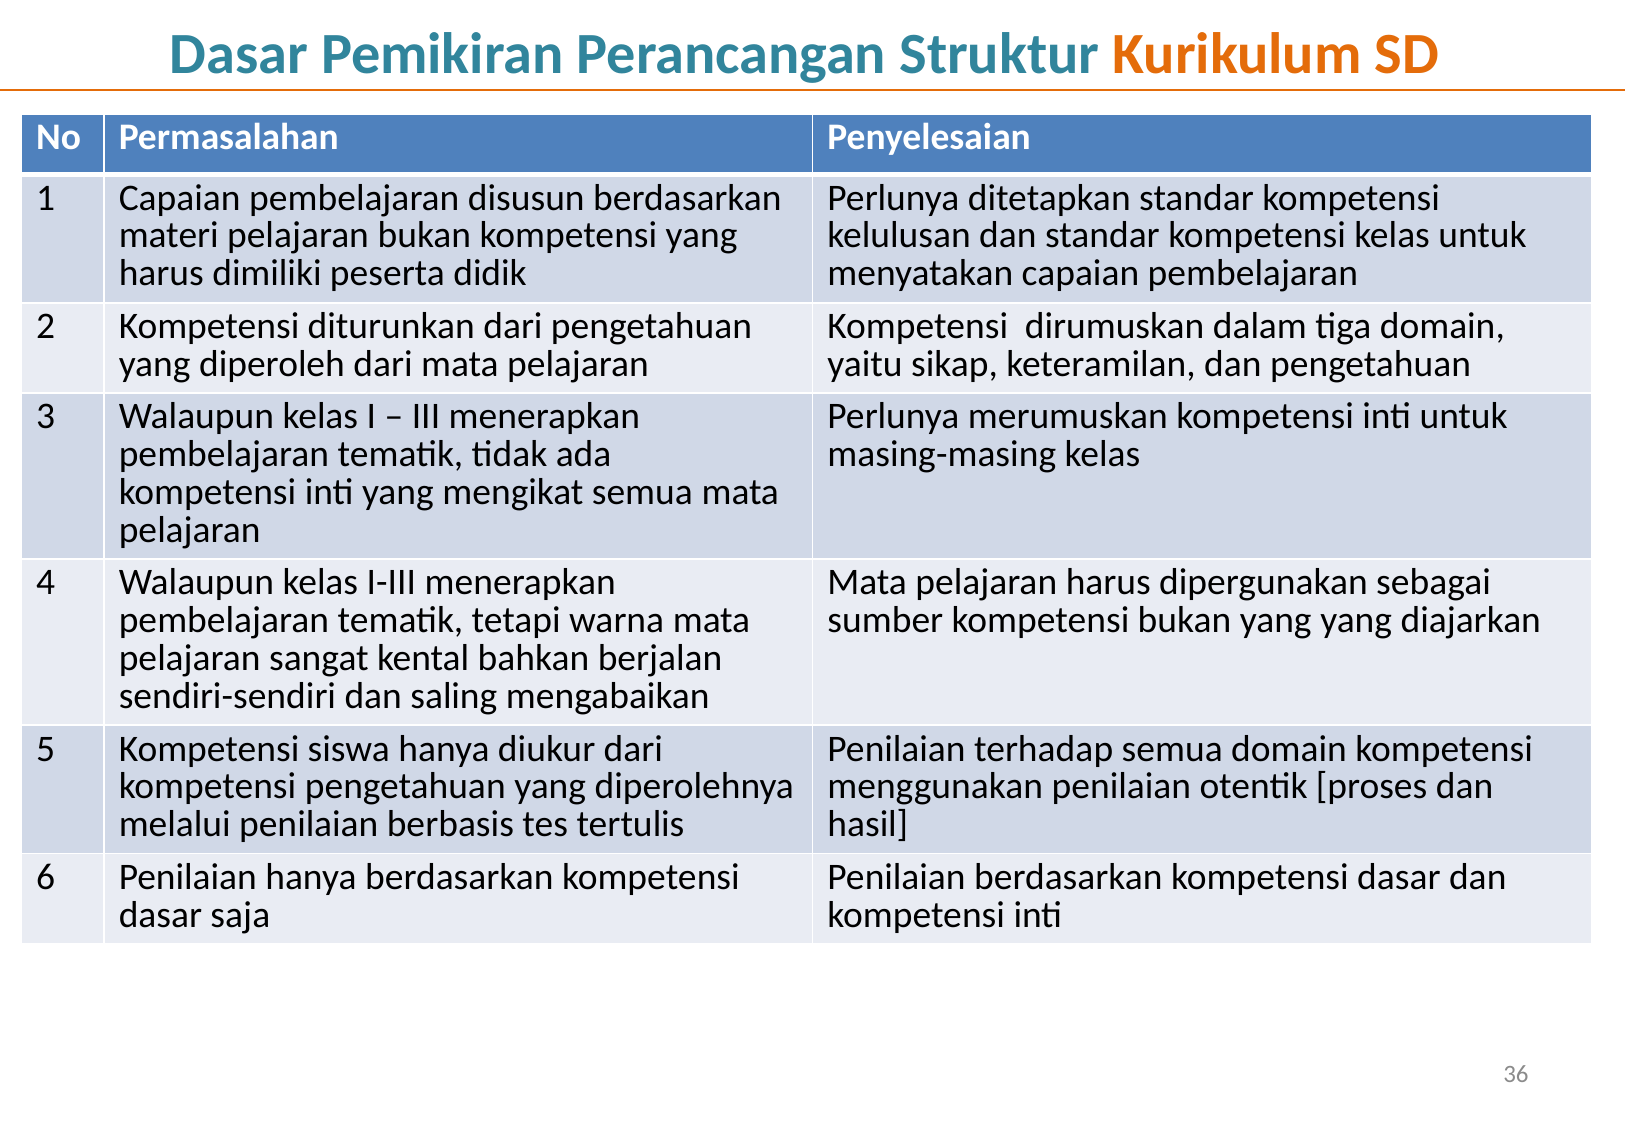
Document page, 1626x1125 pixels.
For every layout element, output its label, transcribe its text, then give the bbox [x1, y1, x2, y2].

table_cell 3 [22, 394, 103, 558]
table_cell Capaian pembelajaran disusun berdasarkan materi pelajaran bukan kompetensi yang harus dimiliki peserta didik [105, 177, 812, 302]
table_cell Walaupun kelas I – III menerapkan pembelajaran tematik, tidak ada kompetensi inti yang mengikat semua mata pelajaran [105, 394, 812, 558]
table_cell Perlunya ditetapkan standar kompetensi kelulusan dan standar kompetensi kelas untuk menyatakan capaian pembelajaran [813, 177, 1591, 302]
slide_number 36 [1164, 1042, 1544, 1103]
table_cell Kompetensi siswa hanya diukur dari kompetensi pengetahuan yang diperolehnya melalui penilaian berbasis tes tertulis [105, 726, 812, 853]
table_cell Walaupun kelas I-III menerapkan pembelajaran tematik, tetapi warna mata pelajaran sangat kental bahkan berjalan sendiri-sendiri dan saling mengabaikan [105, 560, 812, 724]
table_cell Kompetensi diturunkan dari pengetahuan yang diperoleh dari mata pelajaran [105, 304, 812, 392]
table_cell 4 [22, 560, 103, 724]
table_cell 5 [22, 726, 103, 853]
table_cell Penilaian hanya berdasarkan kompetensi dasar saja [105, 854, 812, 943]
table_header Permasalahan [105, 115, 812, 172]
table_cell 6 [22, 854, 103, 943]
table_cell Penilaian berdasarkan kompetensi dasar dan kompetensi inti [813, 854, 1591, 943]
table_cell Mata pelajaran harus dipergunakan sebagai sumber kompetensi bukan yang yang diajarkan [813, 560, 1591, 724]
table_header No [22, 115, 103, 172]
table_header Penyelesaian [813, 115, 1591, 172]
table_cell Kompetensi dirumuskan dalam tiga domain, yaitu sikap, keteramilan, dan pengetahuan [813, 304, 1591, 392]
table_cell 1 [22, 177, 103, 302]
table_cell Perlunya merumuskan kompetensi inti untuk masing-masing kelas [813, 394, 1591, 558]
table_cell 2 [22, 304, 103, 392]
table_cell Penilaian terhadap semua domain kompetensi menggunakan penilaian otentik [proses dan hasil] [813, 726, 1591, 853]
text_box Dasar Pemikiran Perancangan Struktur Kurikulum SD [0, 7, 1625, 89]
